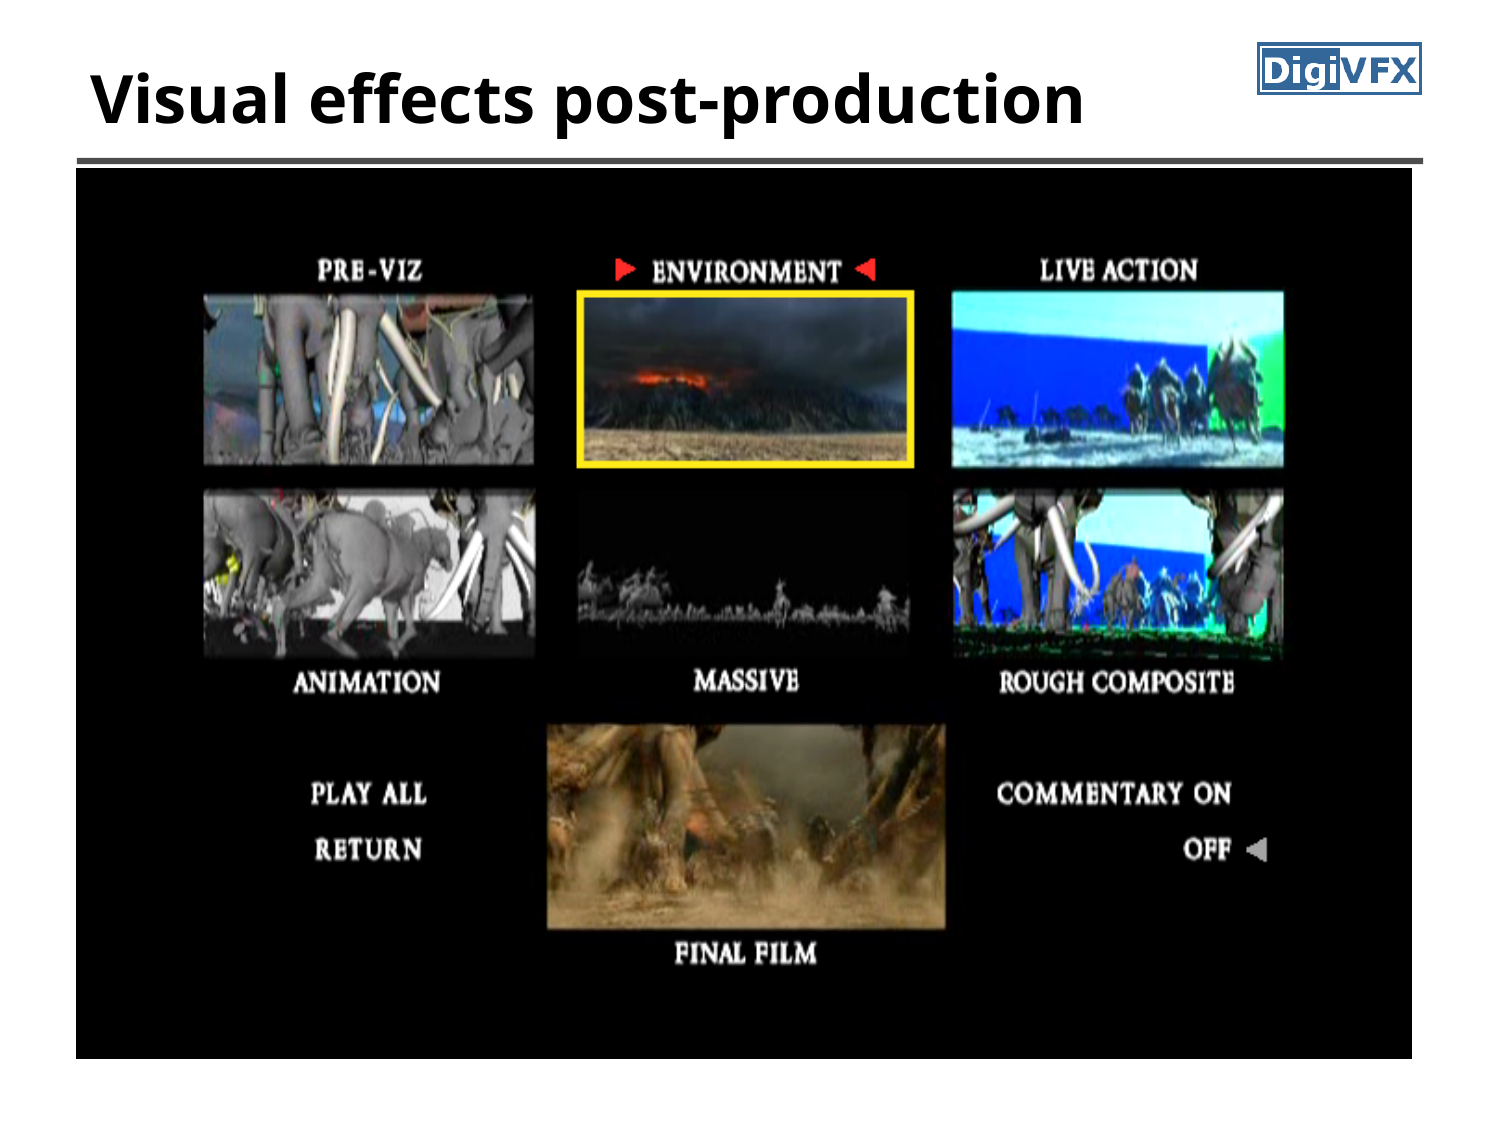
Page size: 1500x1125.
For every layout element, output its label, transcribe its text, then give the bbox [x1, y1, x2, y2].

picture [76, 168, 1412, 1059]
title Visual effects post-production [75, 45, 1425, 149]
